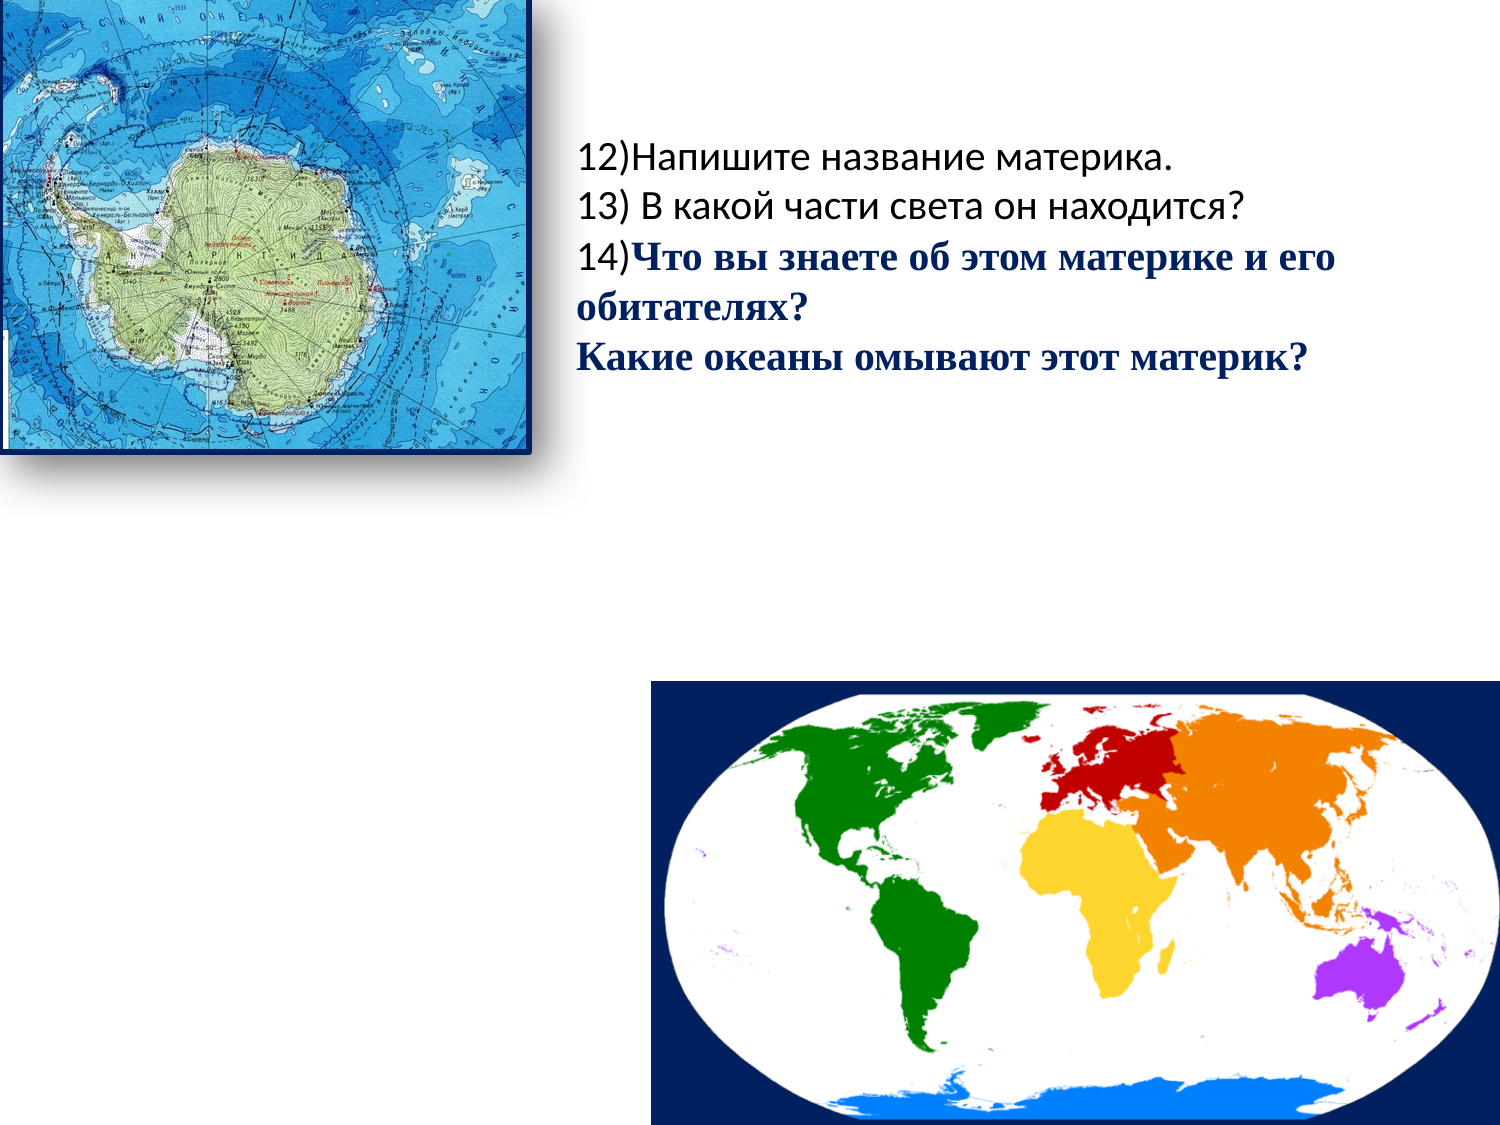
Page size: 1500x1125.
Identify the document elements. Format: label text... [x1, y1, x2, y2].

picture [662, 693, 1500, 1121]
title 12)Напишите название материка. 13) В какой части света он находится? 14)Что вы знаете об этом материке и его обитателях? Какие океаны омывают этот материк? [561, 0, 1500, 657]
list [2, 0, 526, 450]
